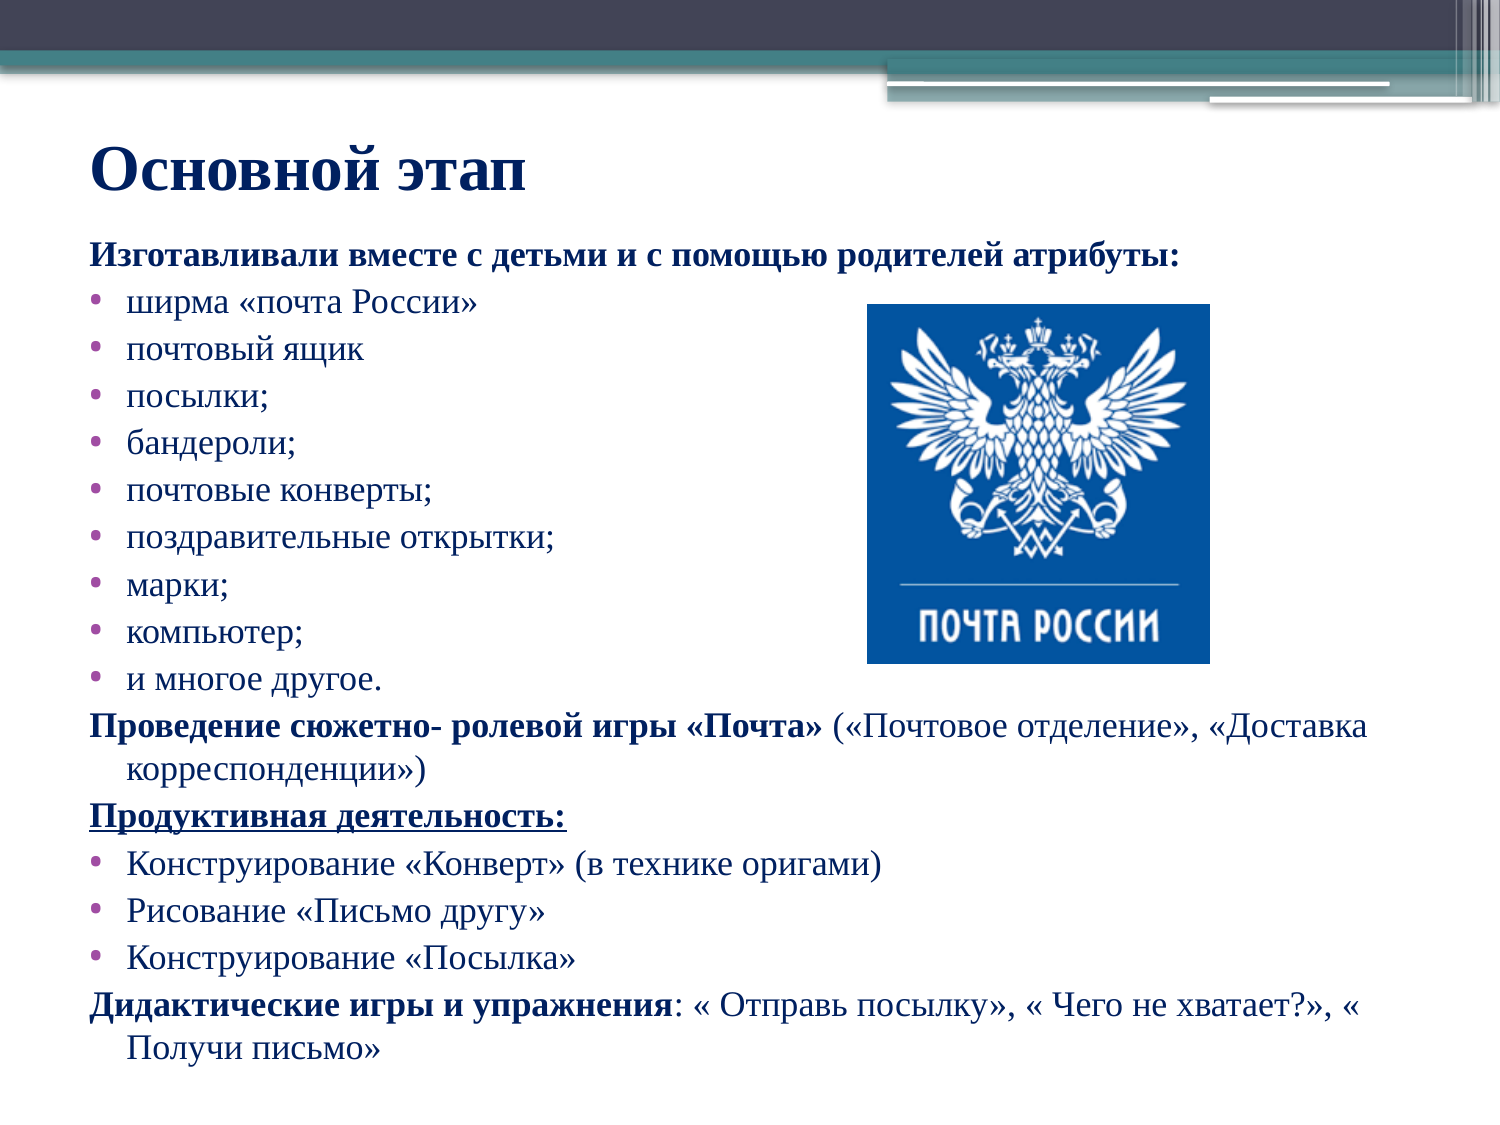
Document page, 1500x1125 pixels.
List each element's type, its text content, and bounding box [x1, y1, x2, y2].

picture [866, 304, 1210, 665]
list Изготавливали вместе с детьми и с помощью родителей атрибуты: ширма «почта России» почтовый ящик посылки; бандероли; почтовые конверты; поздравительные открытки; марки; компьютер; и многое другое. Проведение сюжетно- ролевой игры «Почта» («Почтовое отделение», «Доставка корреспонденции») Продуктивная деятельность: Конструирование «Конверт» (в технике оригами) Рисование «Письмо другу» Конструирование «Посылка» Дидактические игры и упражнения: « Отправь посылку», « Чего не хватает?», « Получи письмо» [58, 222, 1425, 1079]
title Основной этап [75, 117, 1425, 211]
